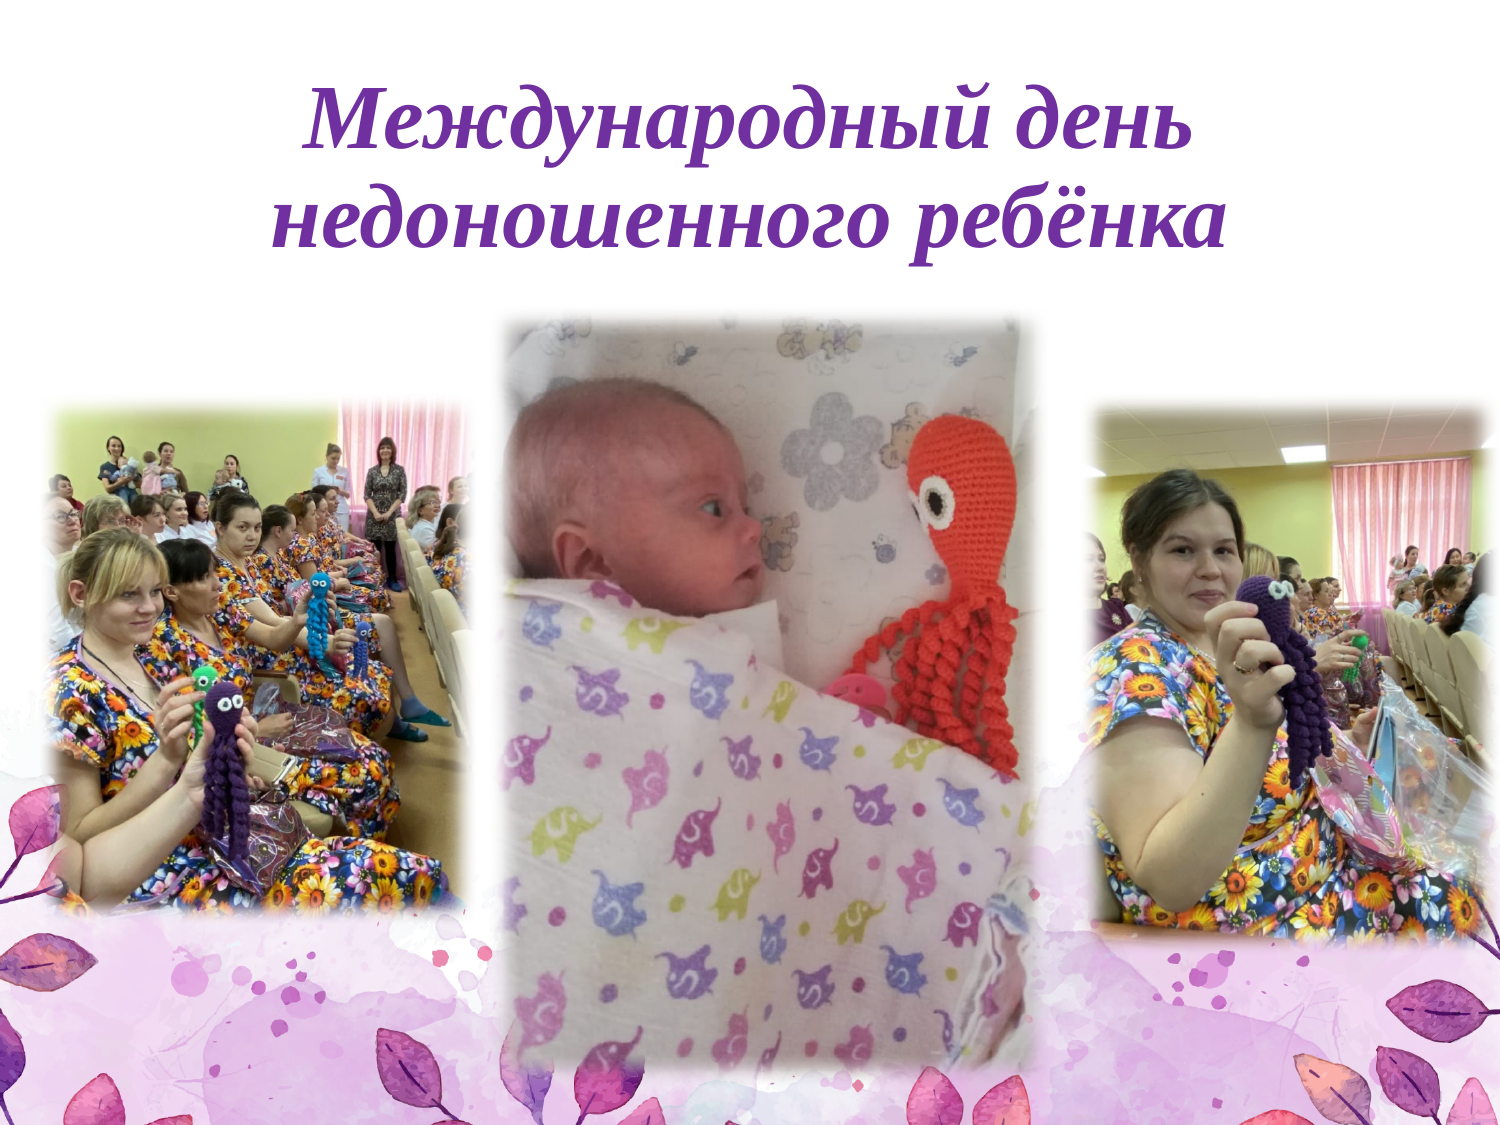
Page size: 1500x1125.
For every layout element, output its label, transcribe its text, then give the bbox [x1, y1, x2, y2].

picture [0, 0, 1500, 1125]
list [38, 392, 477, 925]
title Международный день недоношенного ребёнка [103, 59, 1397, 278]
